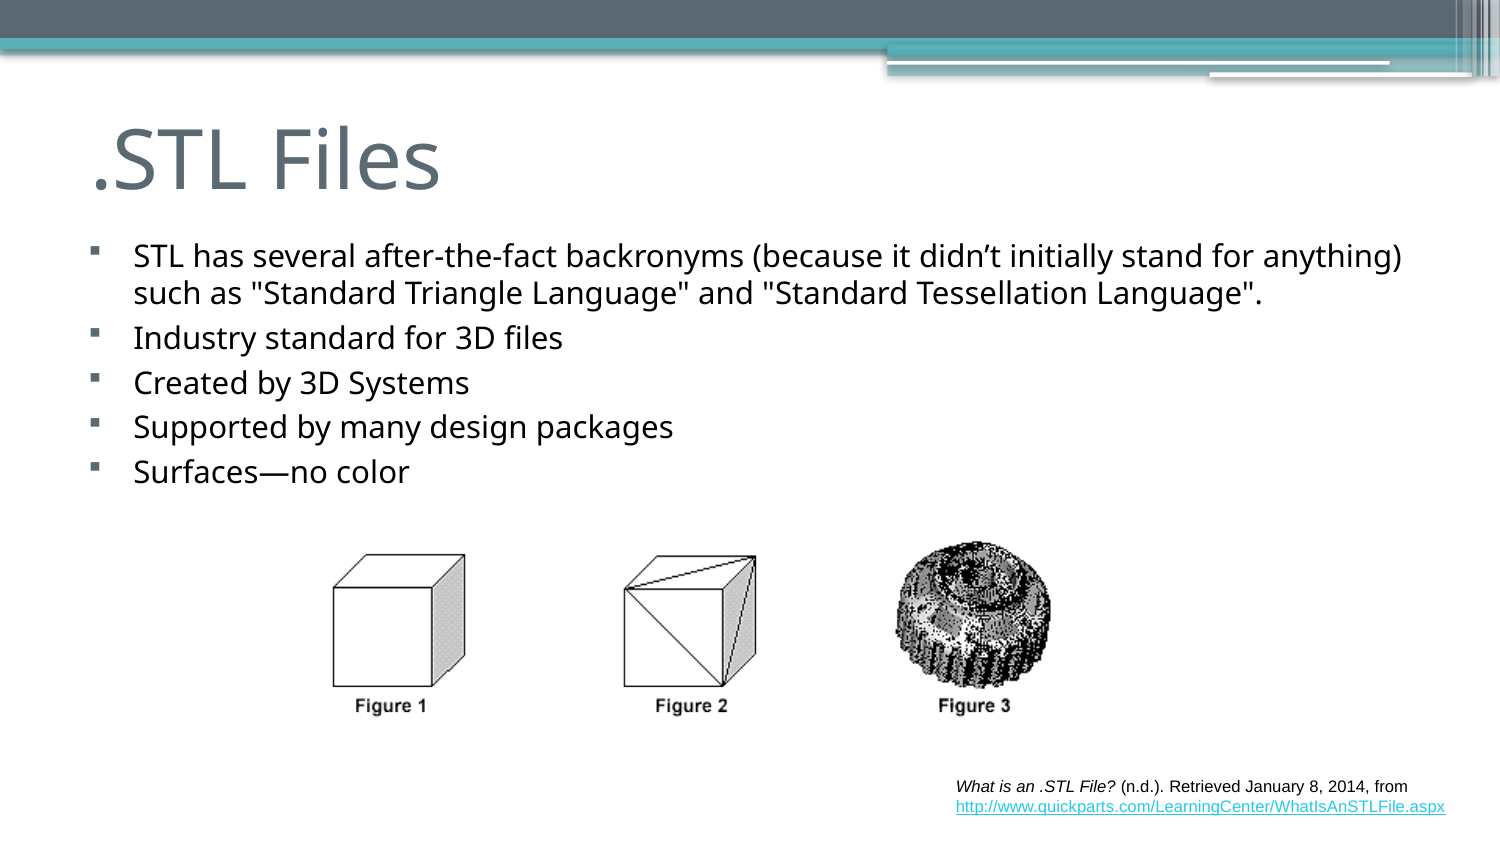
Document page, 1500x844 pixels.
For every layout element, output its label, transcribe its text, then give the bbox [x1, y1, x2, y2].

list STL has several after-the-fact backronyms (because it didn’t initially stand for anything) such as "Standard Triangle Language" and "Standard Tessellation Language". Industry standard for 3D files Created by 3D Systems Supported by many design packages Surfaces—no color [64, 221, 1436, 540]
picture [299, 540, 1082, 723]
title .STL Files [75, 33, 1425, 221]
text_box What is an .STL File? (n.d.). Retrieved January 8, 2014, from http://www.quickparts.com/LearningCenter/WhatIsAnSTLFile.aspx [940, 722, 1478, 831]
